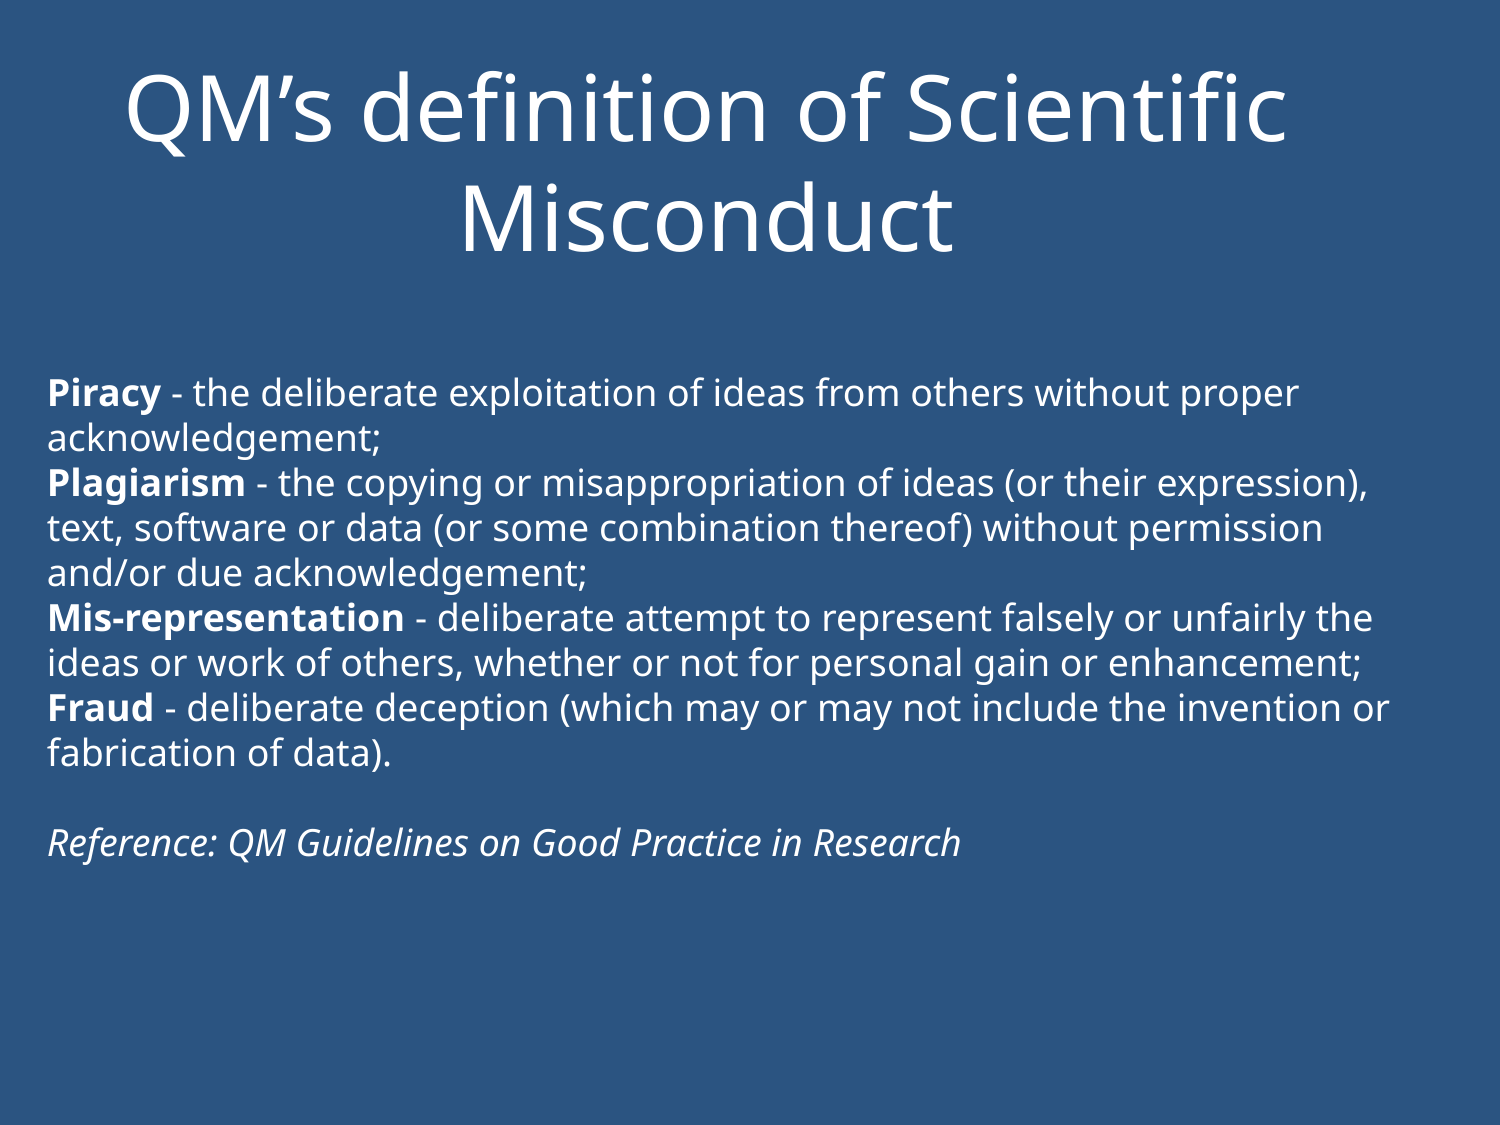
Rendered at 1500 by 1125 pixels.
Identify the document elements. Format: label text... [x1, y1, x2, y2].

text_box Piracy - the deliberate exploitation of ideas from others without proper acknowledgement; Plagiarism - the copying or misappropriation of ideas (or their expression), text, software or data (or some combination thereof) without permission and/or due acknowledgement; Mis-representation - deliberate attempt to represent falsely or unfairly the ideas or work of others, whether or not for personal gain or enhancement; Fraud - deliberate deception (which may or may not include the invention or fabrication of data). Reference: QM Guidelines on Good Practice in Research [32, 361, 1462, 872]
text_box QM’s definition of Scientific Misconduct [0, 42, 1436, 278]
